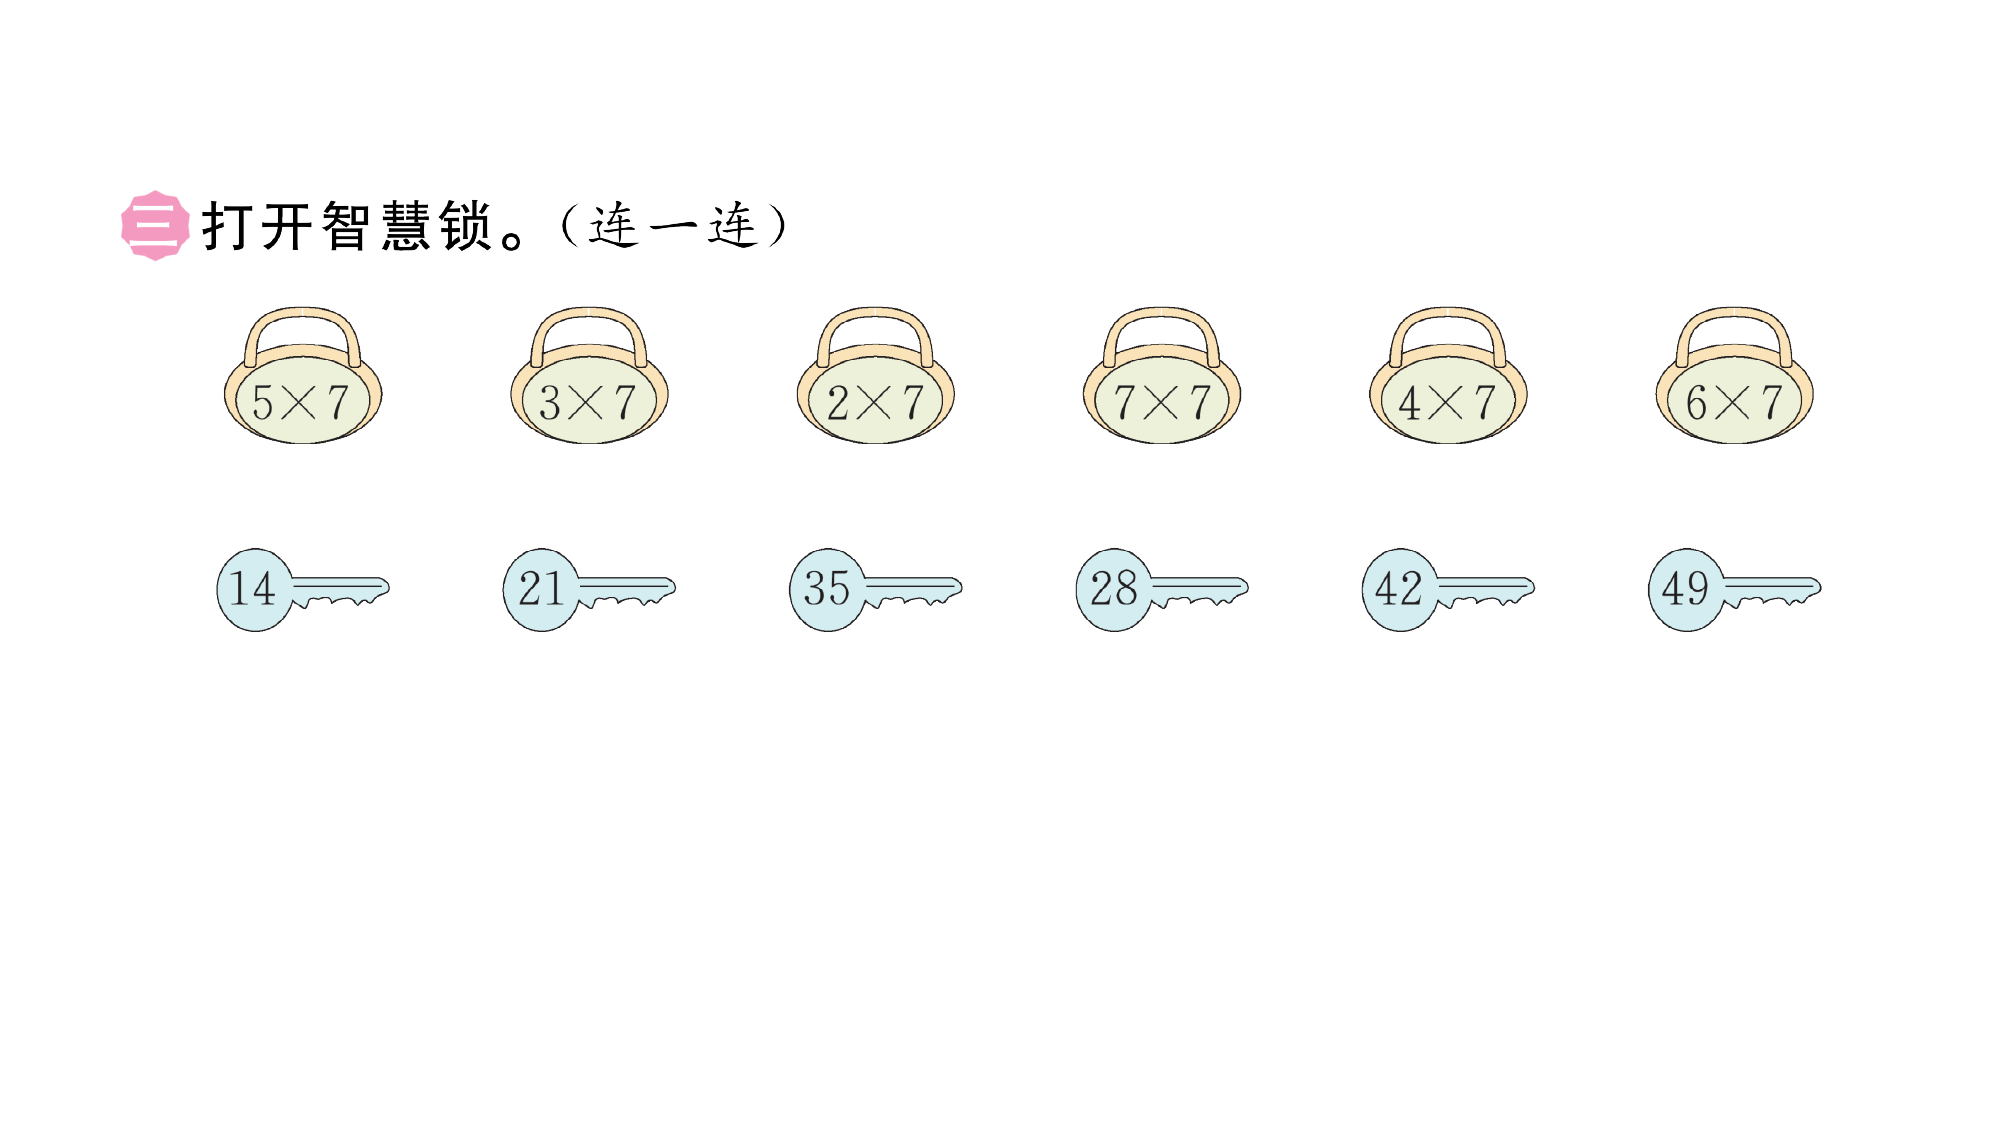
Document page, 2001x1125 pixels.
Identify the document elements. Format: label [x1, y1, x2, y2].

picture [118, 177, 2000, 649]
